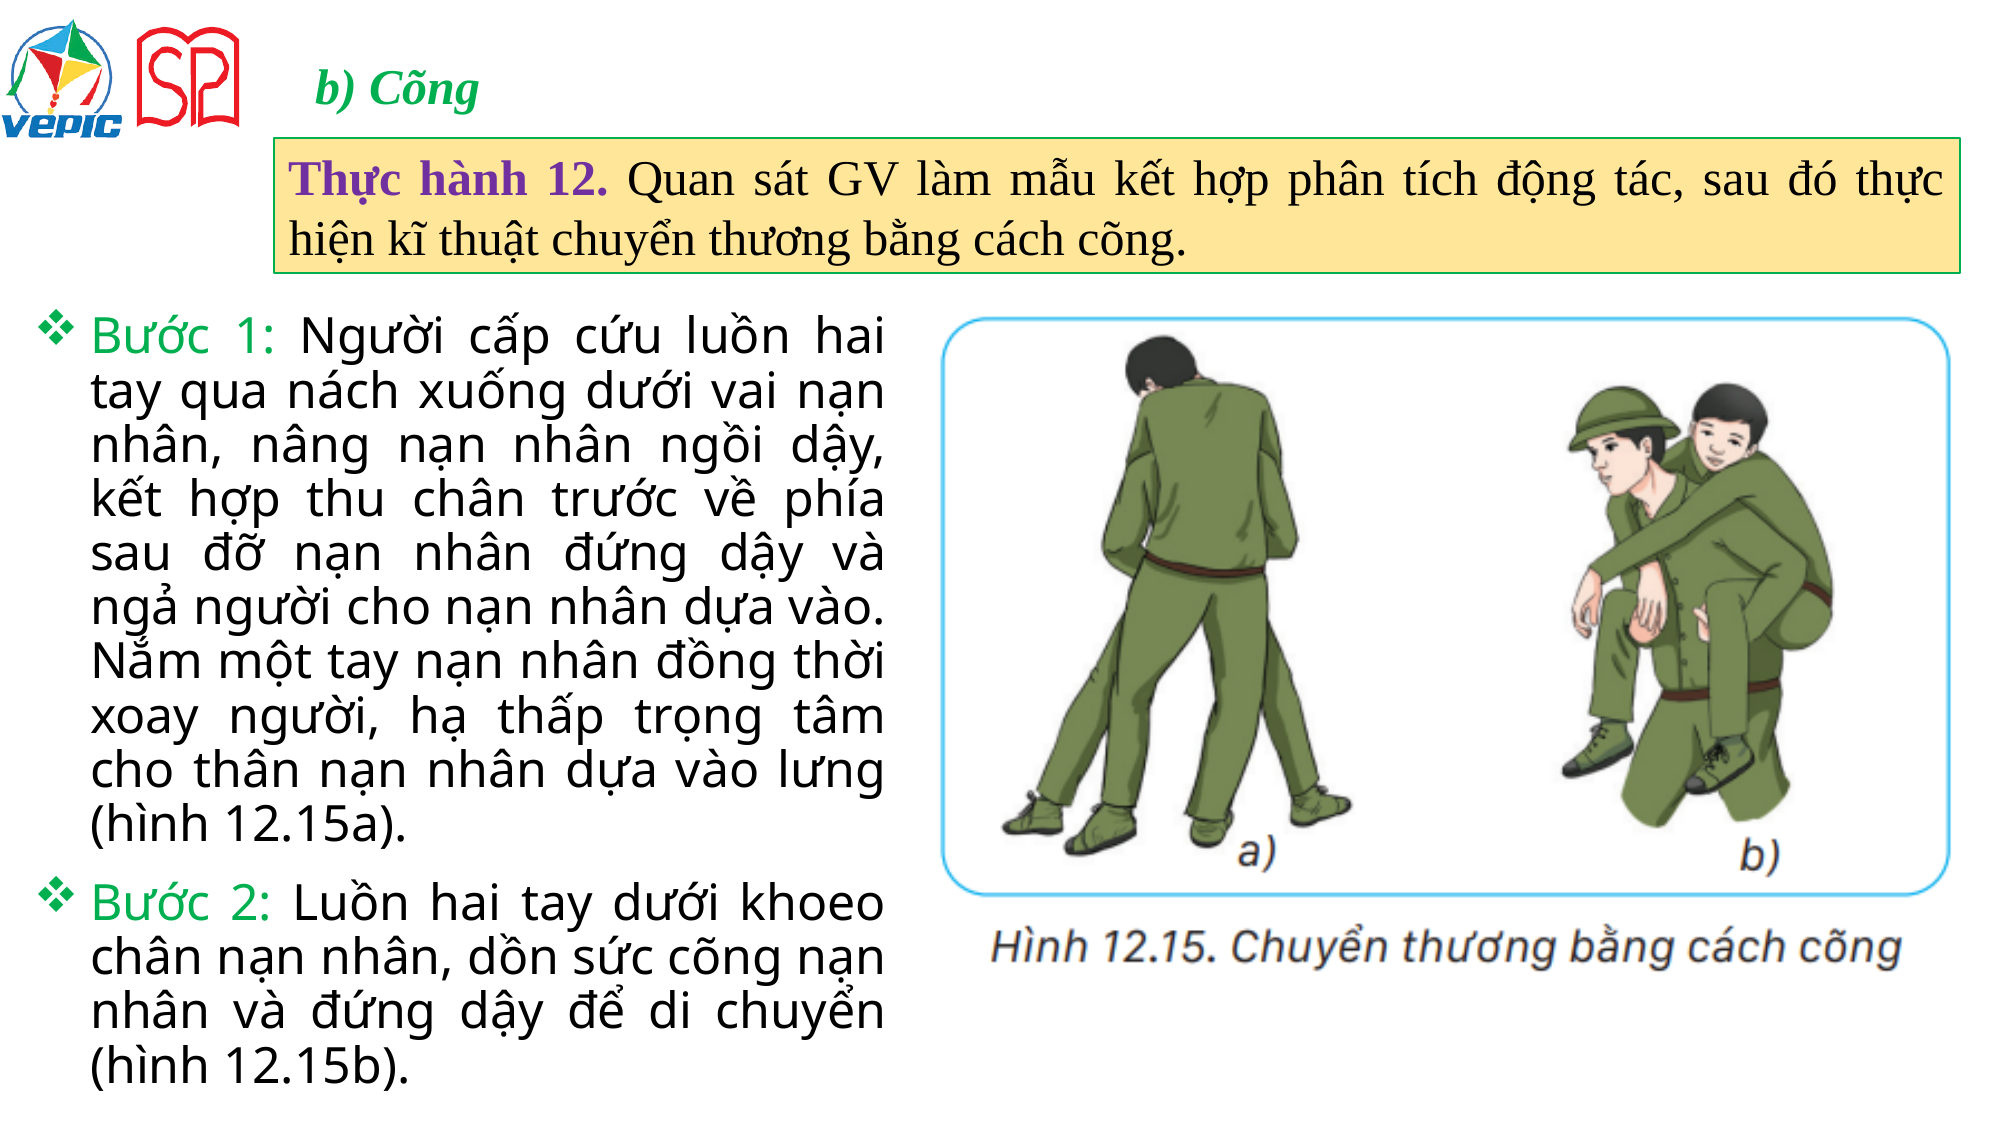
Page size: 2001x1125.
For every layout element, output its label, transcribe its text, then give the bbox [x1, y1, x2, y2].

text_box Bước 1: Người cấp cứu luồn hai tay qua nách xuống dưới vai nạn nhân, nâng nạn nhân ngồi dậy, kết hợp thu chân trước về phía sau đỡ nạn nhân đứng dậy và ngả người cho nạn nhân dựa vào. Nắm một tay nạn nhân đồng thời xoay người, hạ thấp trọng tâm cho thân nạn nhân dựa vào lưng (hình 12.15a). Bước 2: Luồn hai tay dưới khoeo chân nạn nhân, dồn sức cõng nạn nhân và đứng dậy để di chuyển (hình 12.15b). [18, 302, 902, 1101]
picture [921, 302, 1960, 987]
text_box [136, 26, 240, 128]
picture [0, 15, 122, 139]
text_box Thực hành 12. Quan sát GV làm mẫu kết hợp phân tích động tác, sau đó thực hiện kĩ thuật chuyển thương bằng cách cõng. [274, 138, 1960, 273]
text_box b) Cõng [300, 46, 1301, 122]
